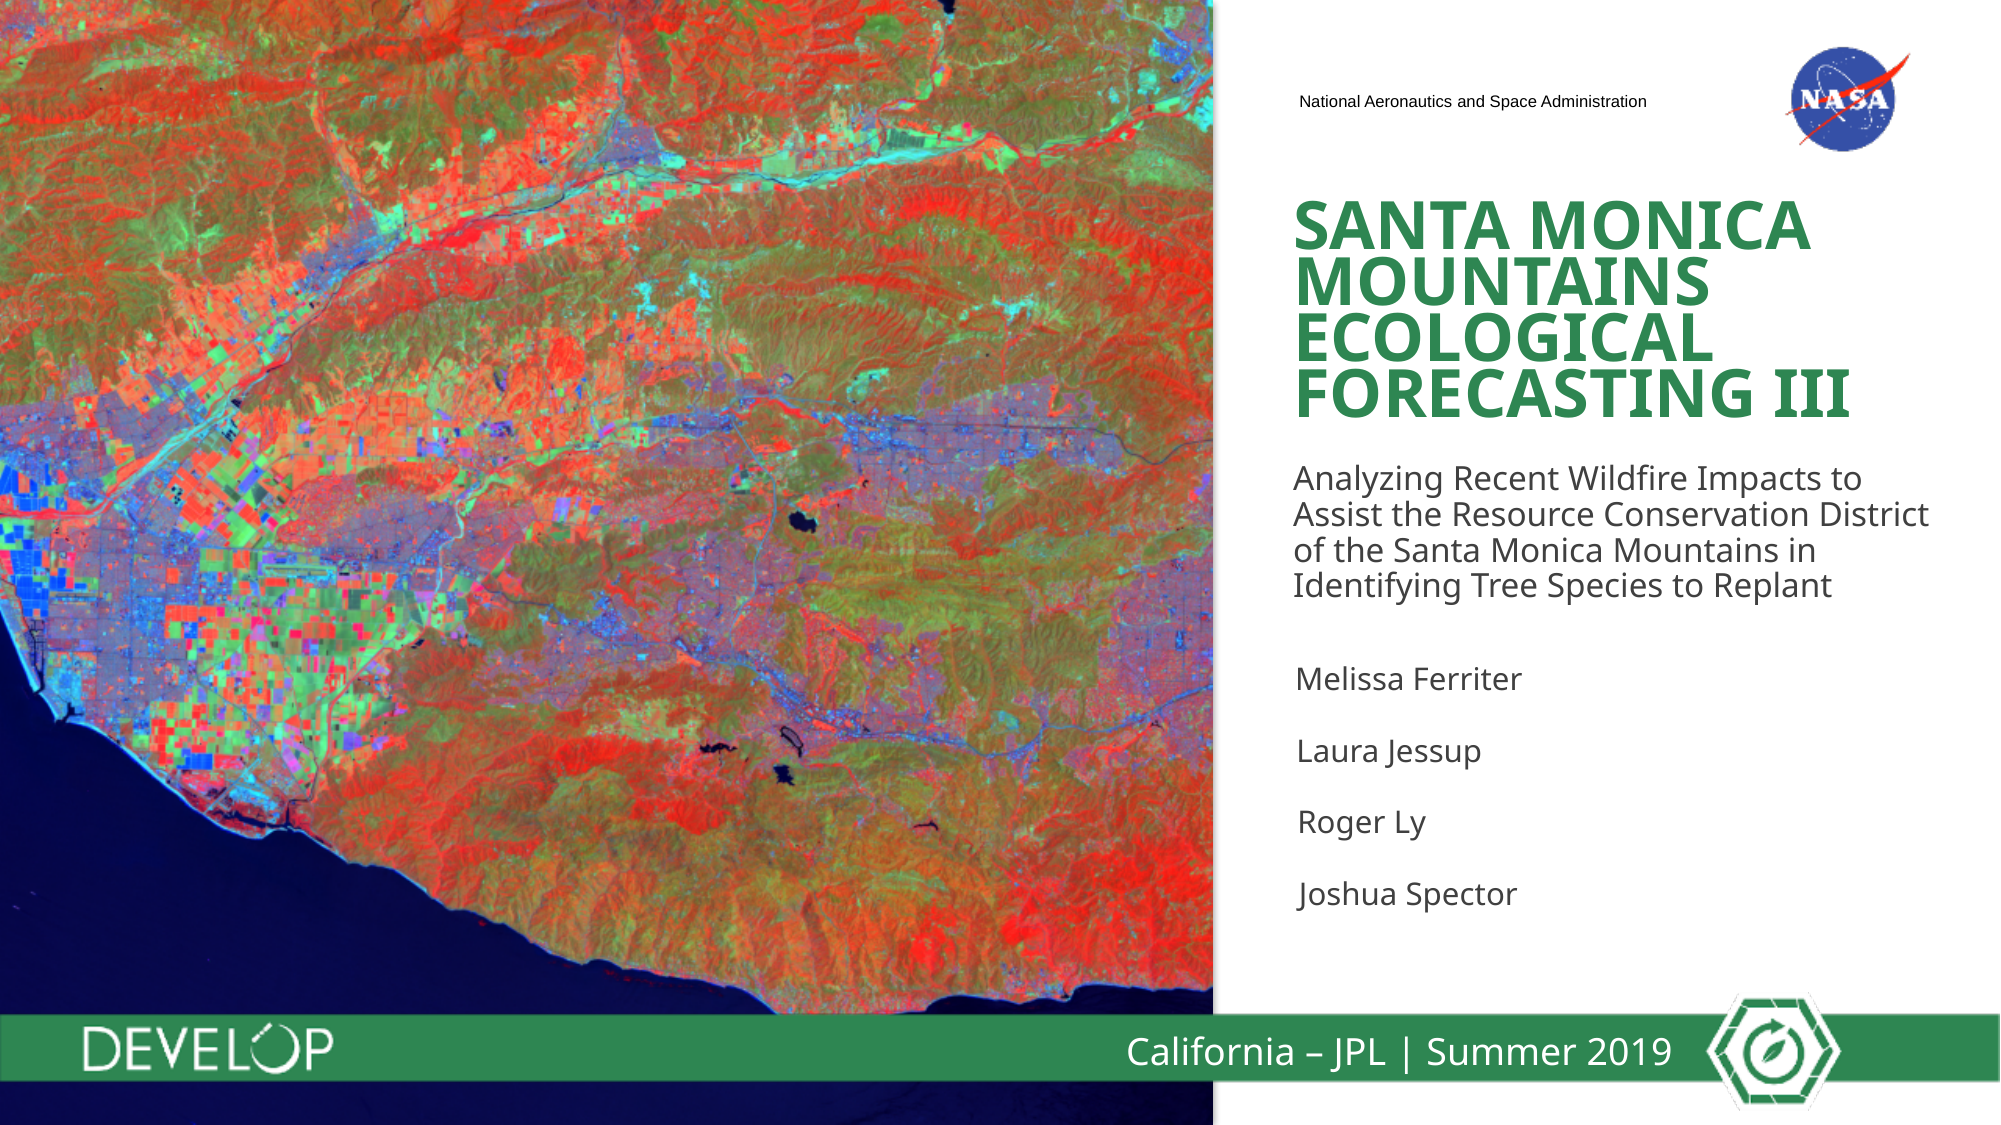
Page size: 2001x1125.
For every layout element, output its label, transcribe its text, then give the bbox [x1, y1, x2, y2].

picture [0, 0, 2000, 1125]
text_box SANTA MONICA MOUNTAINS ECOLOGICAL FORECASTING III [1278, 185, 2000, 447]
text_box Analyzing Recent Wildfire Impacts to Assist the Resource Conservation District of the Santa Monica Mountains in Identifying Tree Species to Replant [1278, 454, 1952, 687]
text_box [1279, 651, 1580, 920]
picture [1776, 38, 1920, 161]
